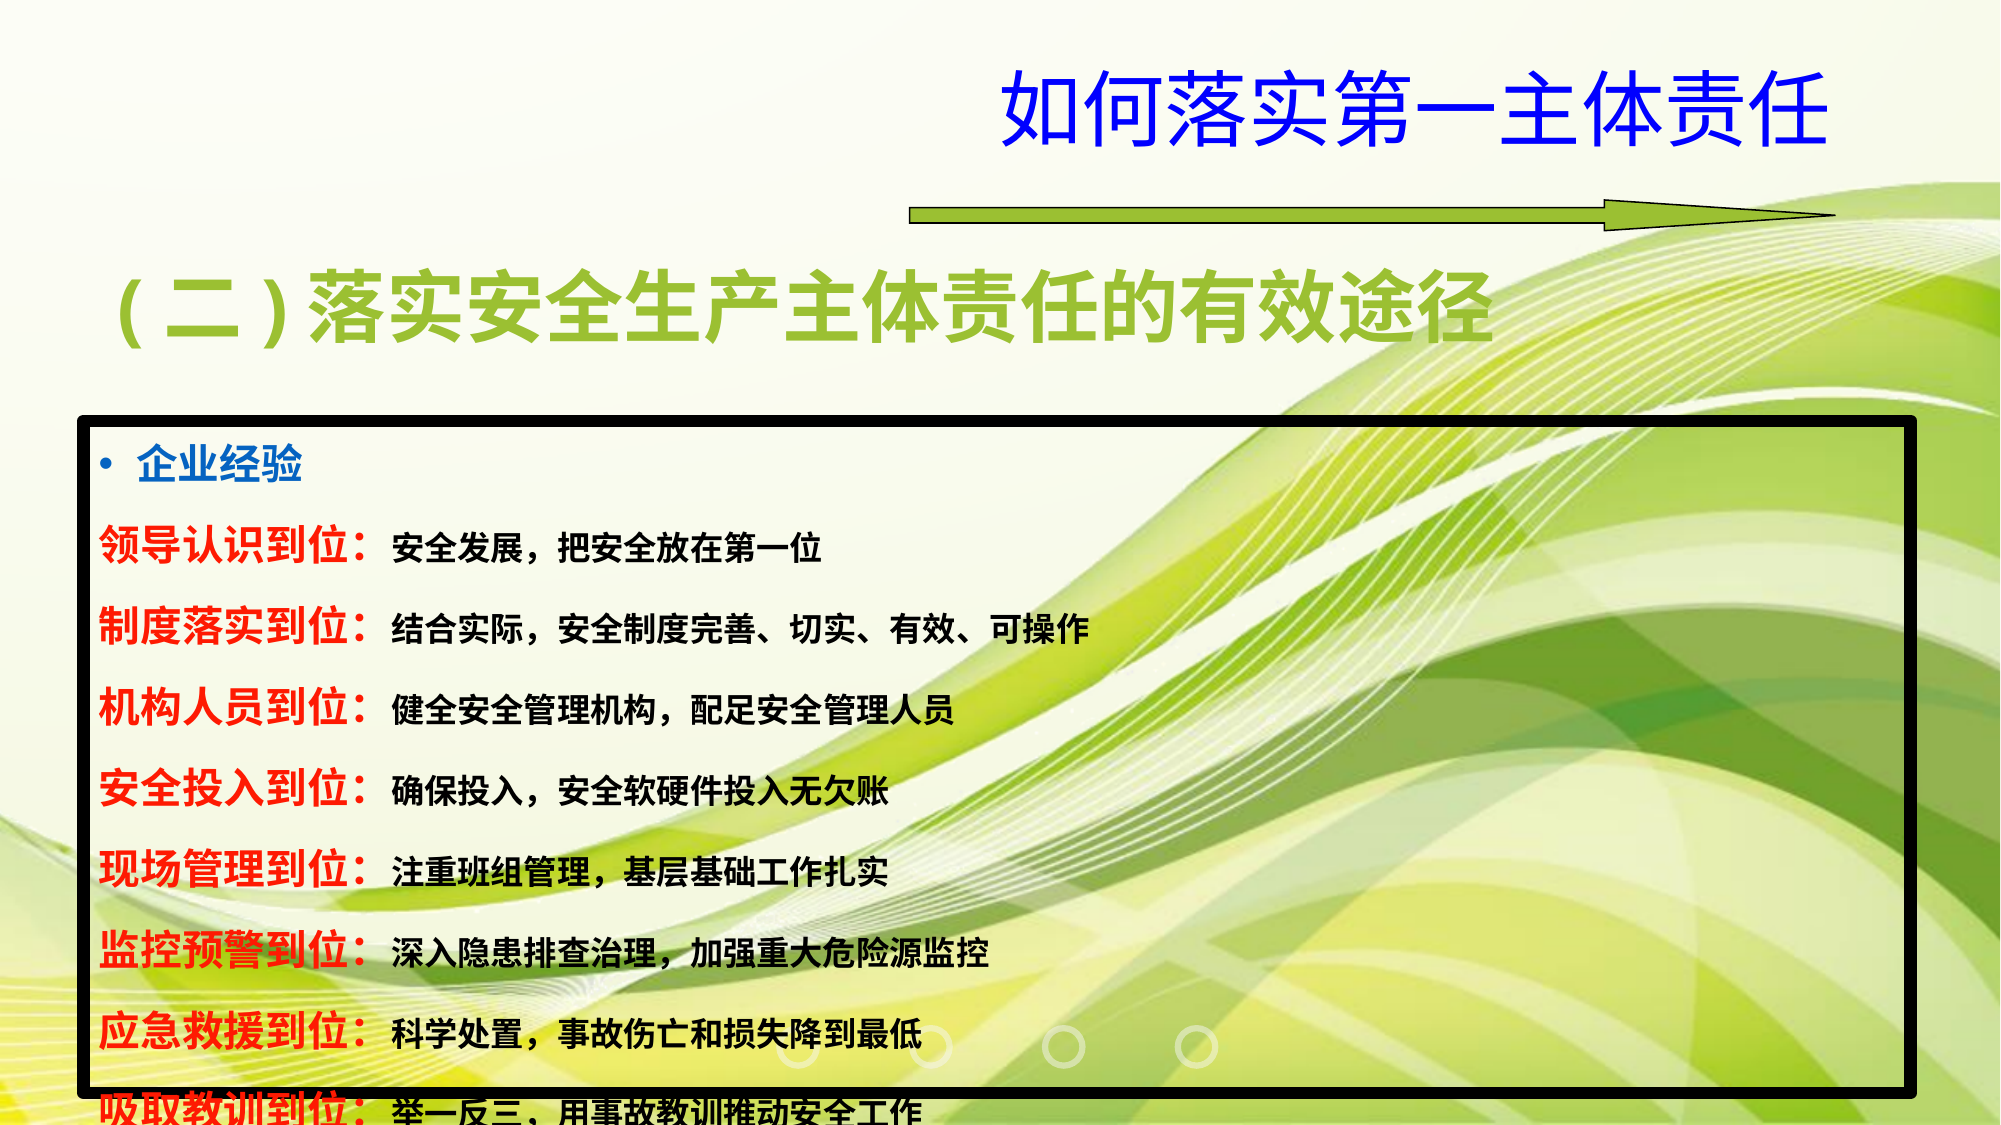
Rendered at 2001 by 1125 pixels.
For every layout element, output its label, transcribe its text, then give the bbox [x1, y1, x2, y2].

list 企业经验 领导认识到位：安全发展，把安全放在第一位 制度落实到位：结合实际，安全制度完善、切实、有效、可操作 机构人员到位：健全安全管理机构，配足安全管理人员 安全投入到位：确保投入，安全软硬件投入无欠账 现场管理到位：注重班组管理，基层基础工作扎实 监控预警到位：深入隐患排查治理，加强重大危险源监控 应急救援到位：科学处置，事故伤亡和损失降到最低 吸取教训到位：举一反三，用事故教训推动安全工作 [83, 420, 1911, 1093]
title (二)落实安全生产主体责任的有效途径 [102, 235, 2000, 387]
text_box [909, 199, 1836, 231]
picture [0, 0, 2001, 1125]
text_box 如何落实第一主体责任 [895, 32, 1934, 194]
